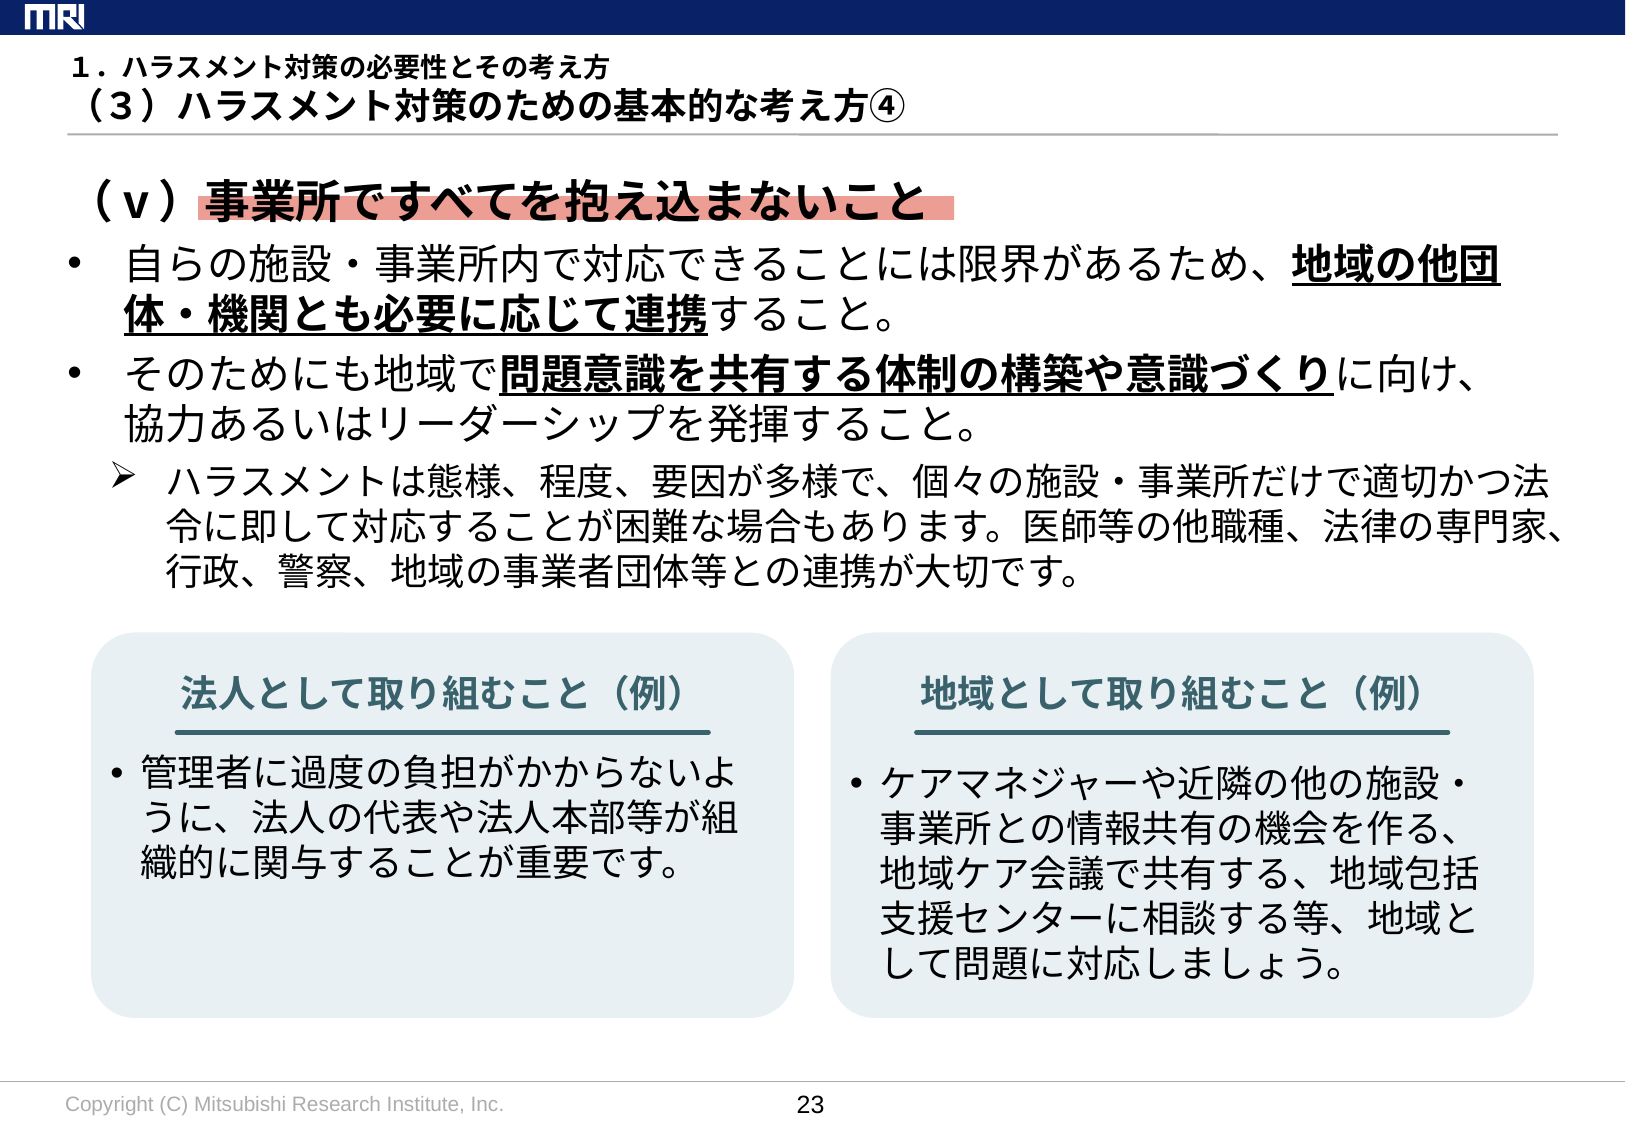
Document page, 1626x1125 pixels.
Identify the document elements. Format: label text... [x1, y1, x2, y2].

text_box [831, 633, 1534, 1018]
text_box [91, 633, 794, 1018]
text_box （ⅴ）事業所ですべてを抱え込まないこと 自らの施設・事業所内で対応できることには限界があるため、地域の他団体・機関とも必要に応じて連携すること。 そのためにも地域で問題意識を共有する体制の構築や意識づくりに向け、 協力あるいはリーダーシップを発揮すること。 ハラスメントは態様、程度、要因が多様で、個々の施設・事業所だけで適切かつ法令に即して対応することが困難な場合もあります。医師等の他職種、法律の専門家、行政、警察、地域の事業者団体等との連携が大切です。 [67, 172, 1558, 593]
title １．ハラスメント対策の必要性とその考え方 （３）ハラスメント対策のための基本的な考え方④ [67, 42, 1558, 135]
